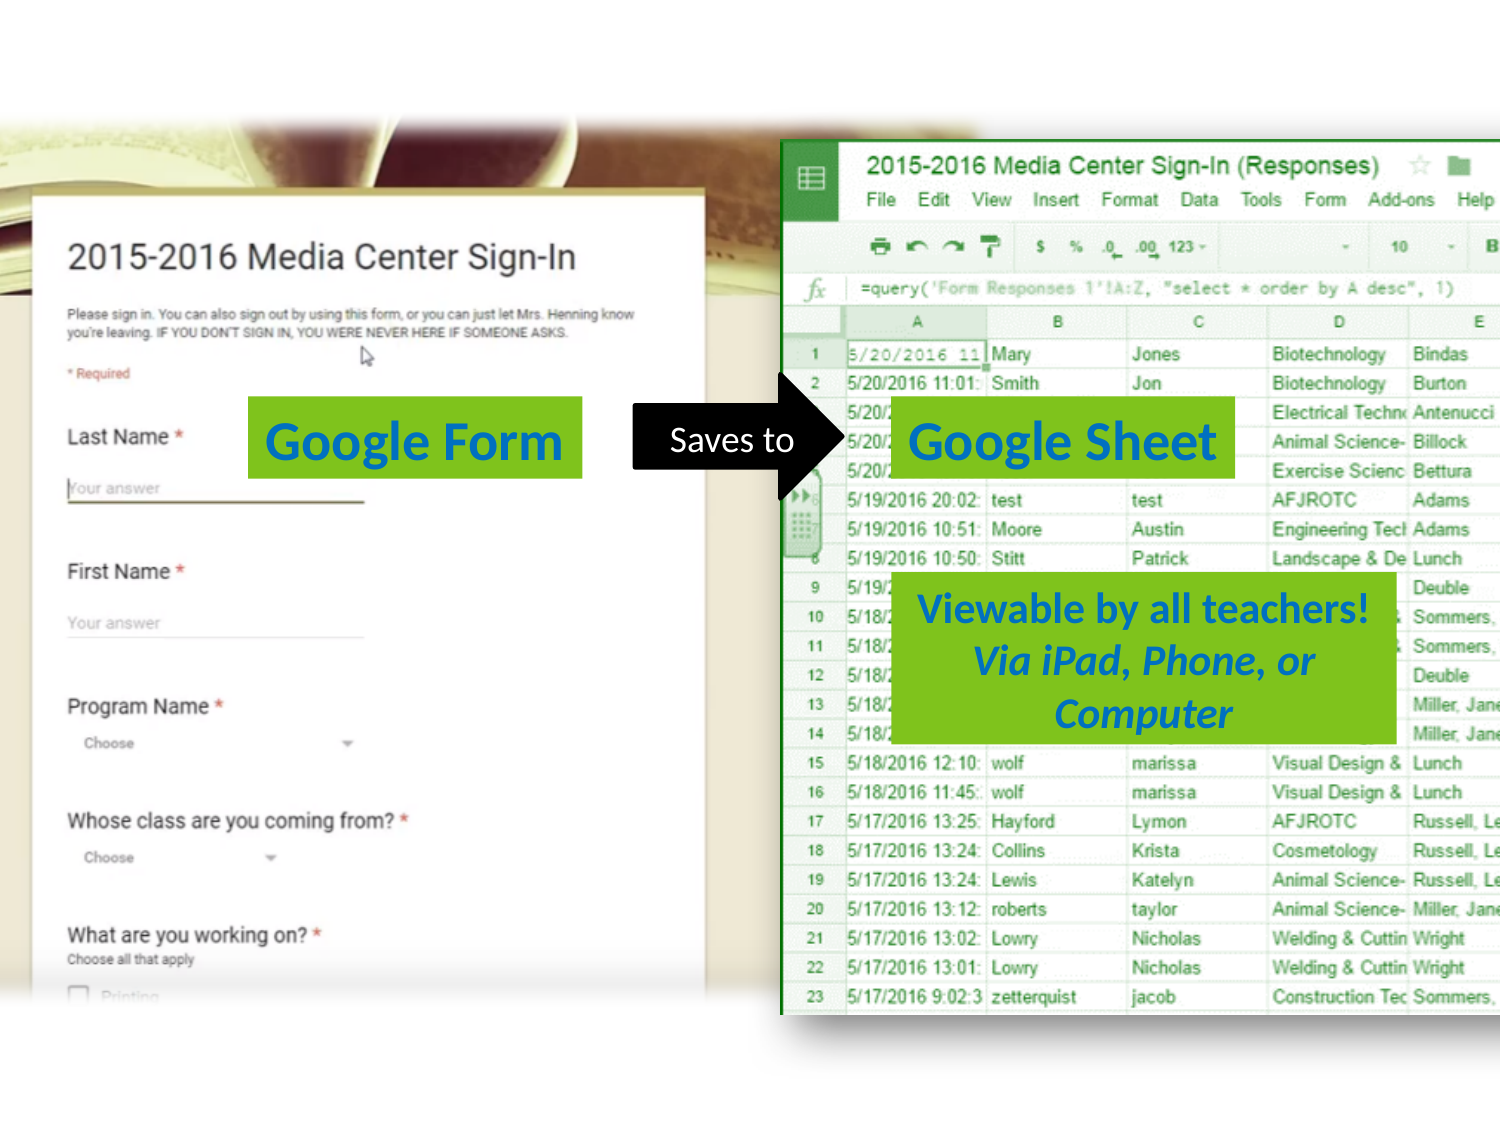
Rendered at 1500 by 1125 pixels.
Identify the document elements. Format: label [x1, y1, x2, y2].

picture [0, 112, 1500, 1015]
